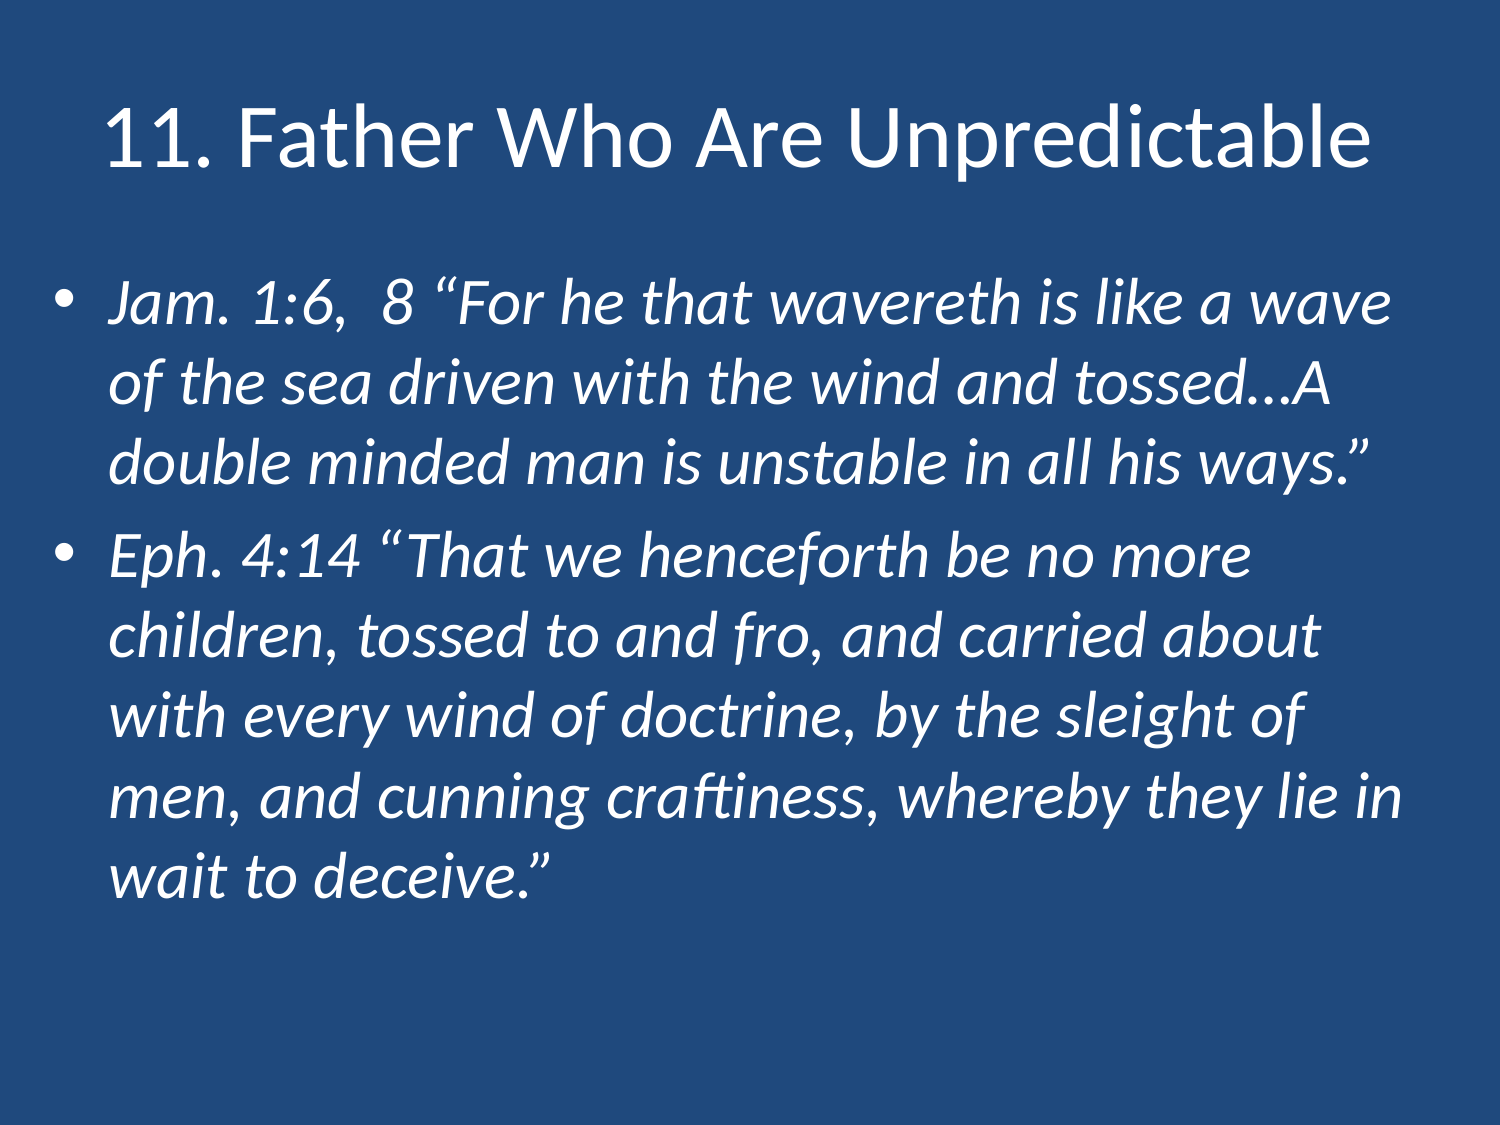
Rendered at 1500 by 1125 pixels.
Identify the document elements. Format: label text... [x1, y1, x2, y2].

list Jam. 1:6, 8 “For he that wavereth is like a wave of the sea driven with the wind and tossed…A double minded man is unstable in all his ways.” Eph. 4:14 “That we henceforth be no more children, tossed to and fro, and carried about with every wind of doctrine, by the sleight of men, and cunning craftiness, whereby they lie in wait to deceive.” [37, 249, 1425, 1005]
title 11. Father Who Are Unpredictable [62, 37, 1413, 225]
